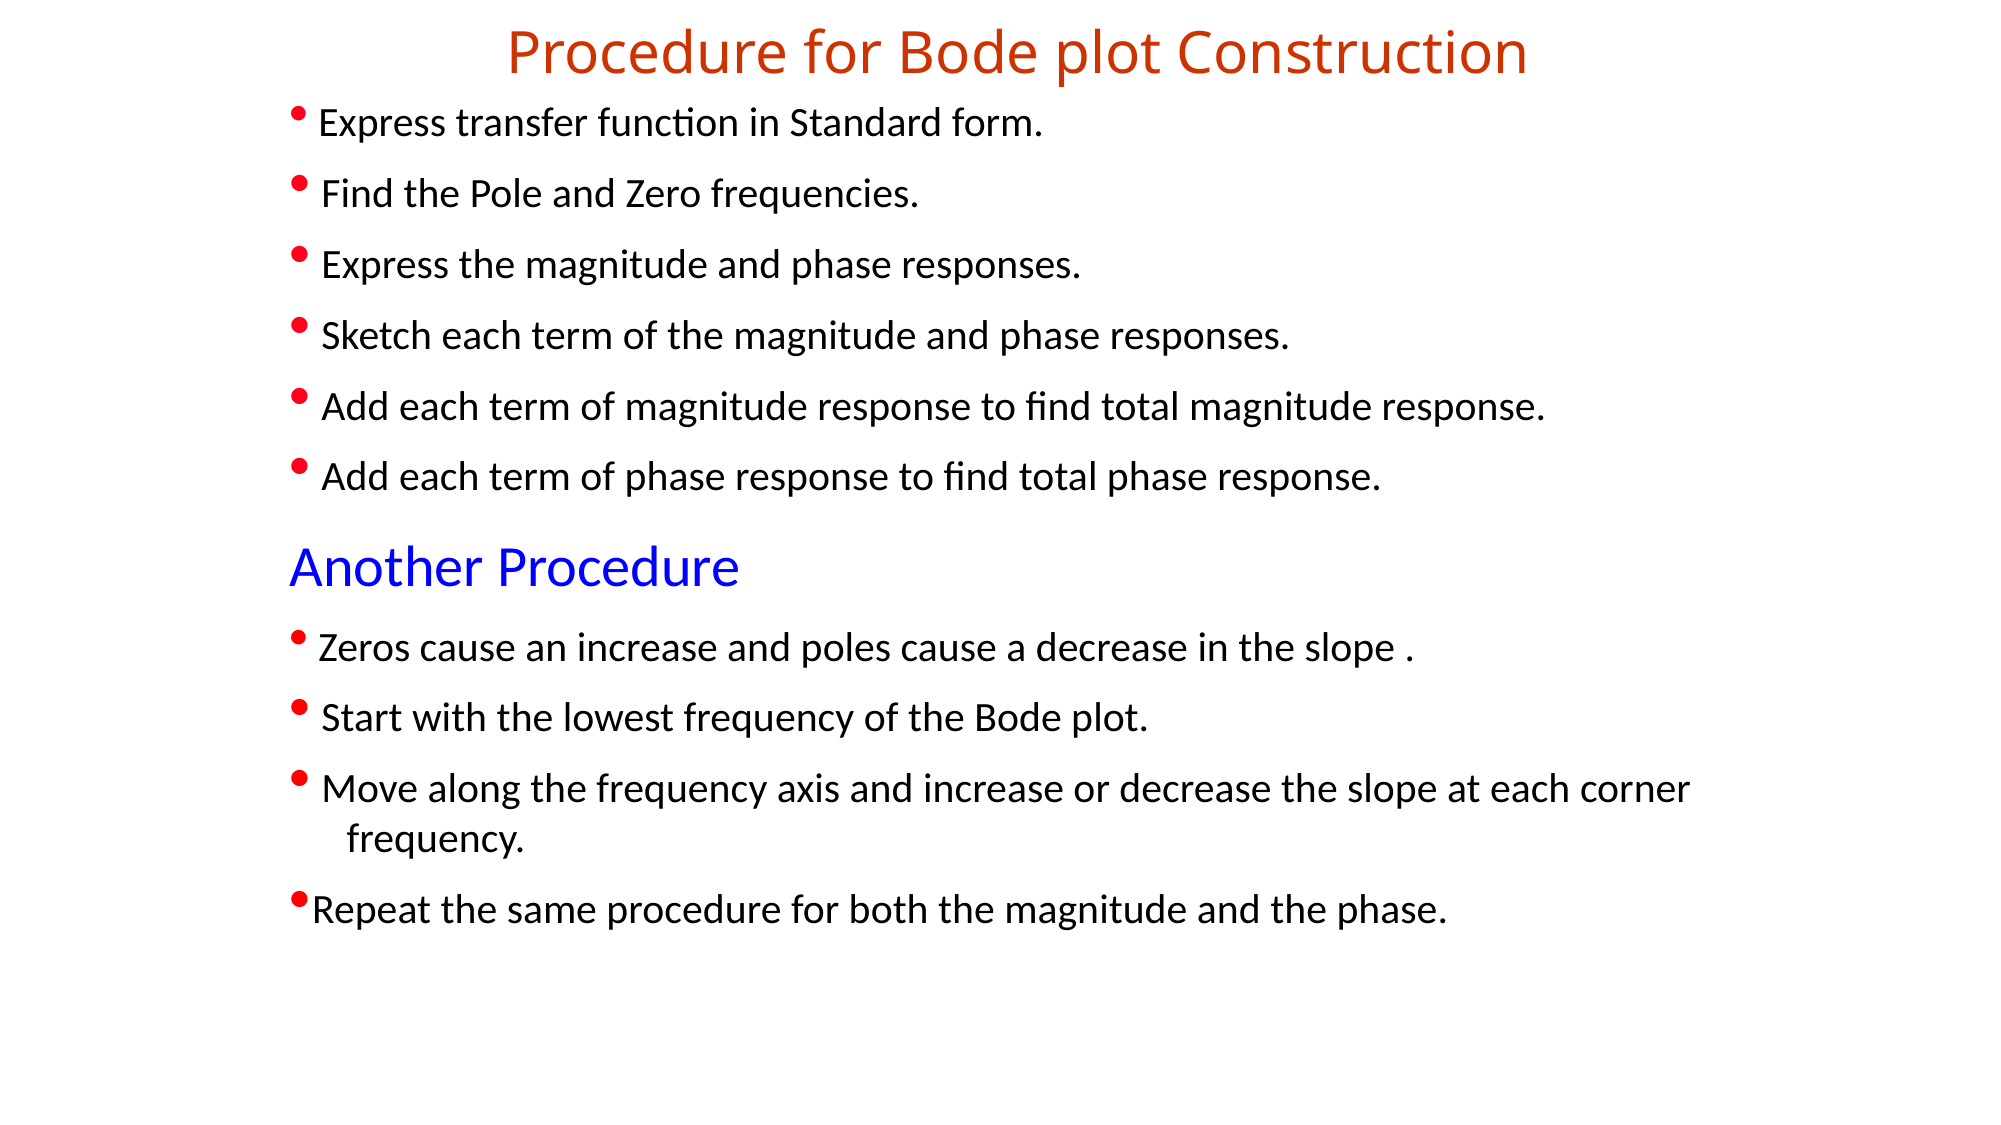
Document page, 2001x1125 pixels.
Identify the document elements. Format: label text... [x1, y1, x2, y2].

text_box Express transfer function in Standard form. Find the Pole and Zero frequencies. Express the magnitude and phase responses. Sketch each term of the magnitude and phase responses. Add each term of magnitude response to find total magnitude response. Add each term of phase response to find total phase response. Another Procedure Zeros cause an increase and poles cause a decrease in the slope . Start with the lowest frequency of the Bode plot. Move along the frequency axis and increase or decrease the slope at each corner frequency. Repeat the same procedure for both the magnitude and the phase. [275, 100, 1750, 940]
text_box Procedure for Bode plot Construction [275, 0, 1750, 100]
